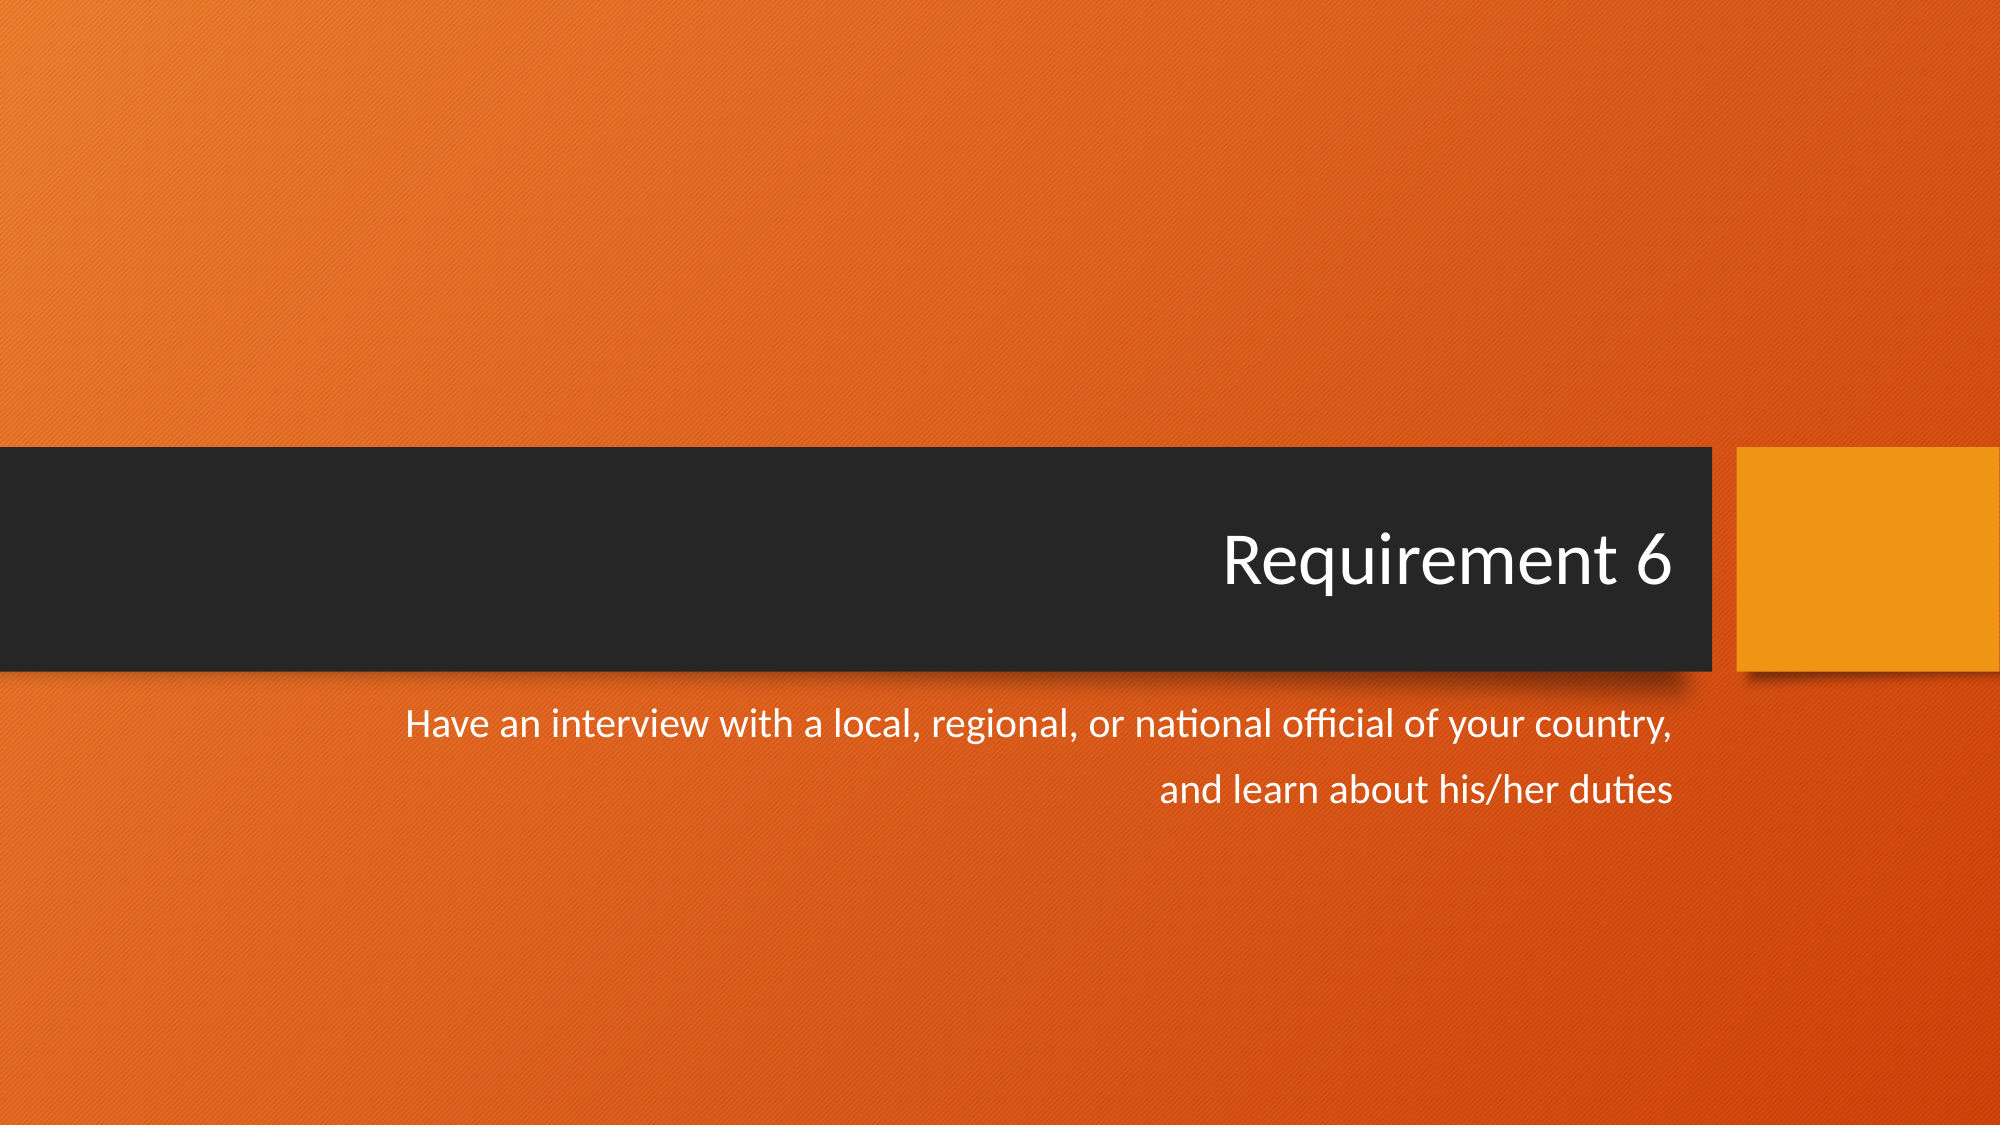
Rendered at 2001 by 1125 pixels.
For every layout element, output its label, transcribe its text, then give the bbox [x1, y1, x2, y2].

title Requirement 6 [111, 470, 1689, 650]
list Have an interview with a local, regional, or national official of your country, and learn about his/her duties [111, 694, 1689, 974]
picture [0, 672, 1713, 724]
picture [1736, 672, 2000, 695]
